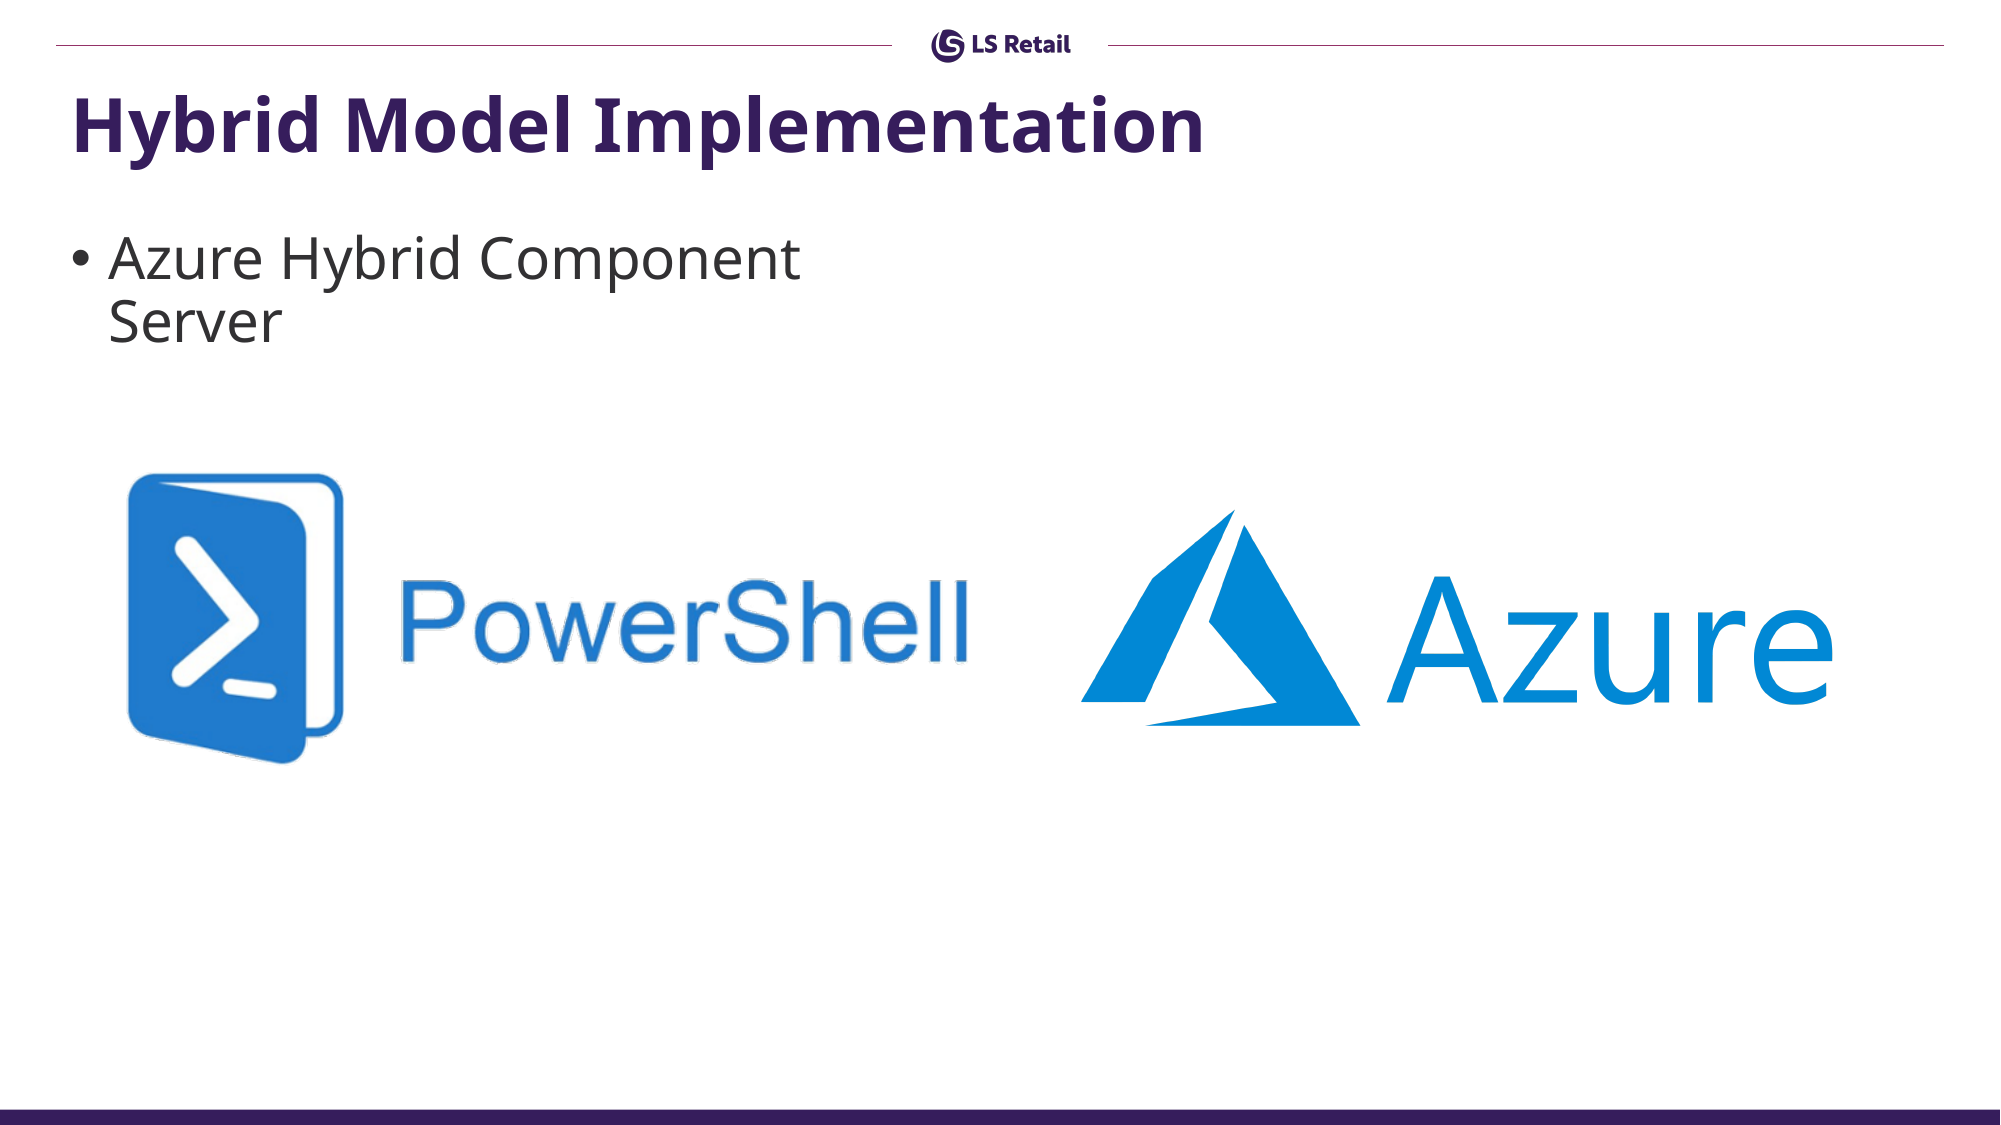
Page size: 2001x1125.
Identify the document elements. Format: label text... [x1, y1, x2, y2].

list Azure Hybrid Component Server [55, 221, 1000, 319]
picture [125, 292, 1945, 943]
title Hybrid Model Implementation [55, 80, 1945, 177]
picture [917, 15, 1083, 77]
